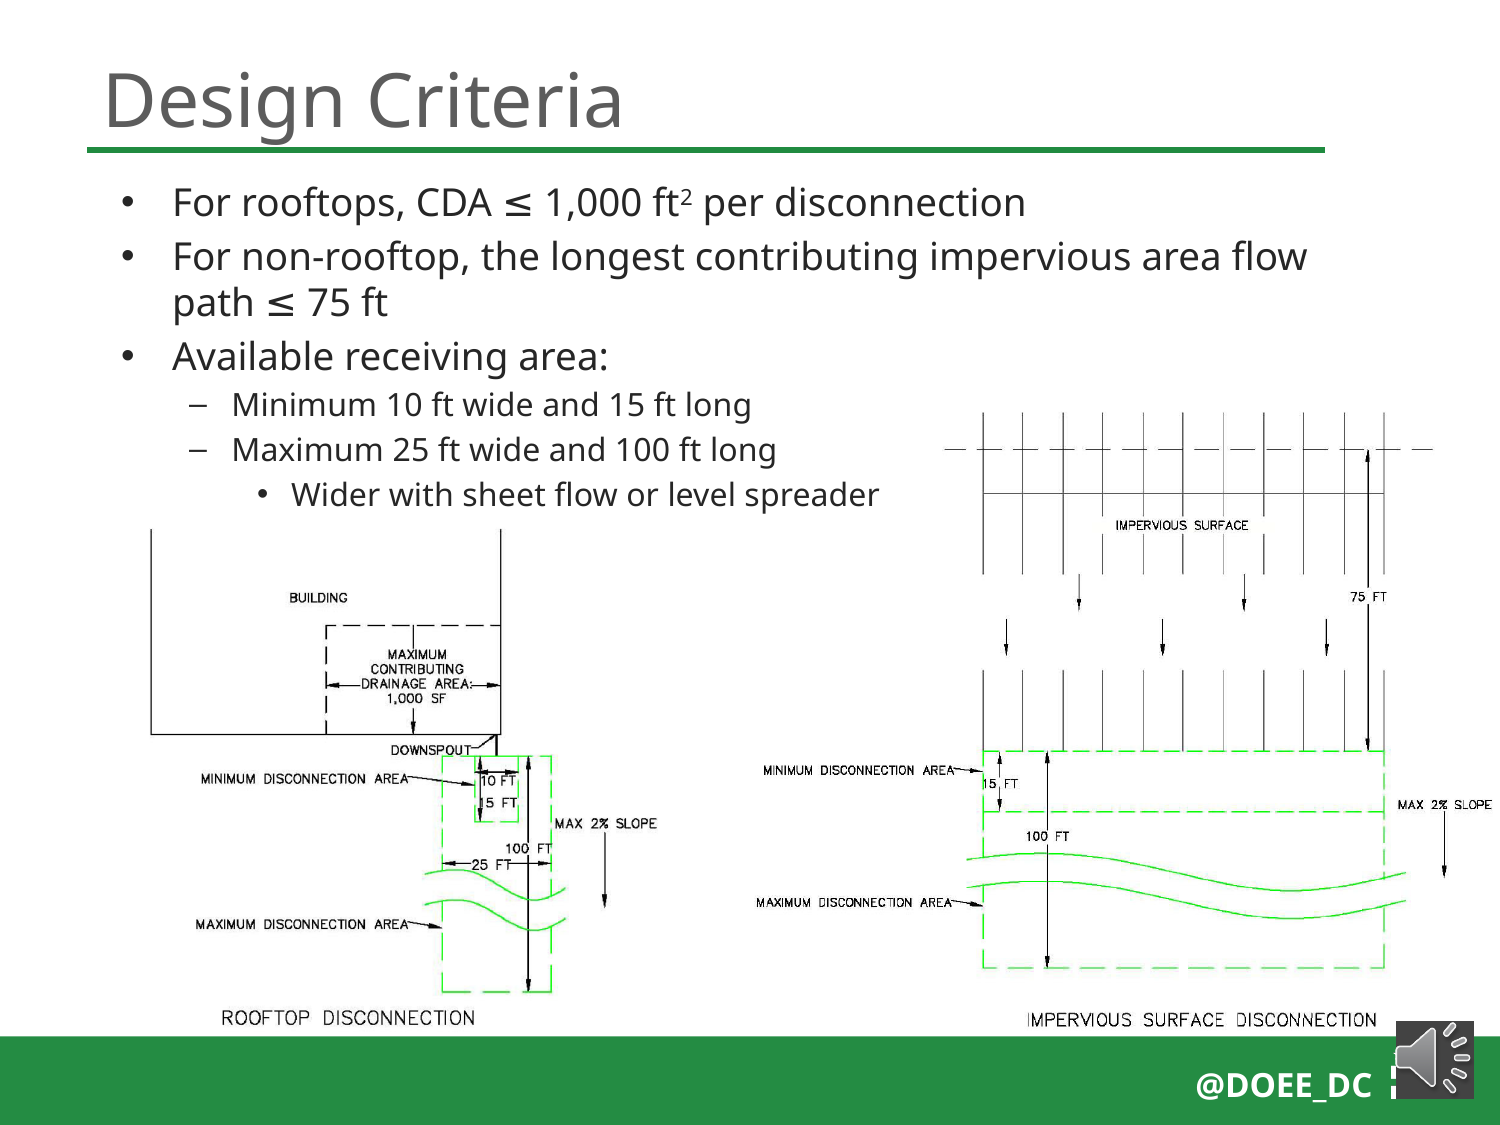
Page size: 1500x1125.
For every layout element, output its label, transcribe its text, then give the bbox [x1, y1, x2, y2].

text_box @DC [1174, 1051, 1382, 1056]
picture [749, 405, 1500, 1104]
text_box Design Criteria [87, 45, 1438, 150]
text_box [0, 1034, 1500, 1125]
picture [124, 524, 678, 1037]
text_box @DOEE_DC [1162, 1056, 1388, 1112]
text_box For rooftops, CDA ≤ 1,000 ft2 per disconnection For non-rooftop, the longest contributing impervious area flow path ≤ 75 ft Available receiving area: Minimum 10 ft wide and 15 ft long Maximum 25 ft wide and 100 ft long Wider with sheet flow or level spreader [106, 170, 1400, 525]
